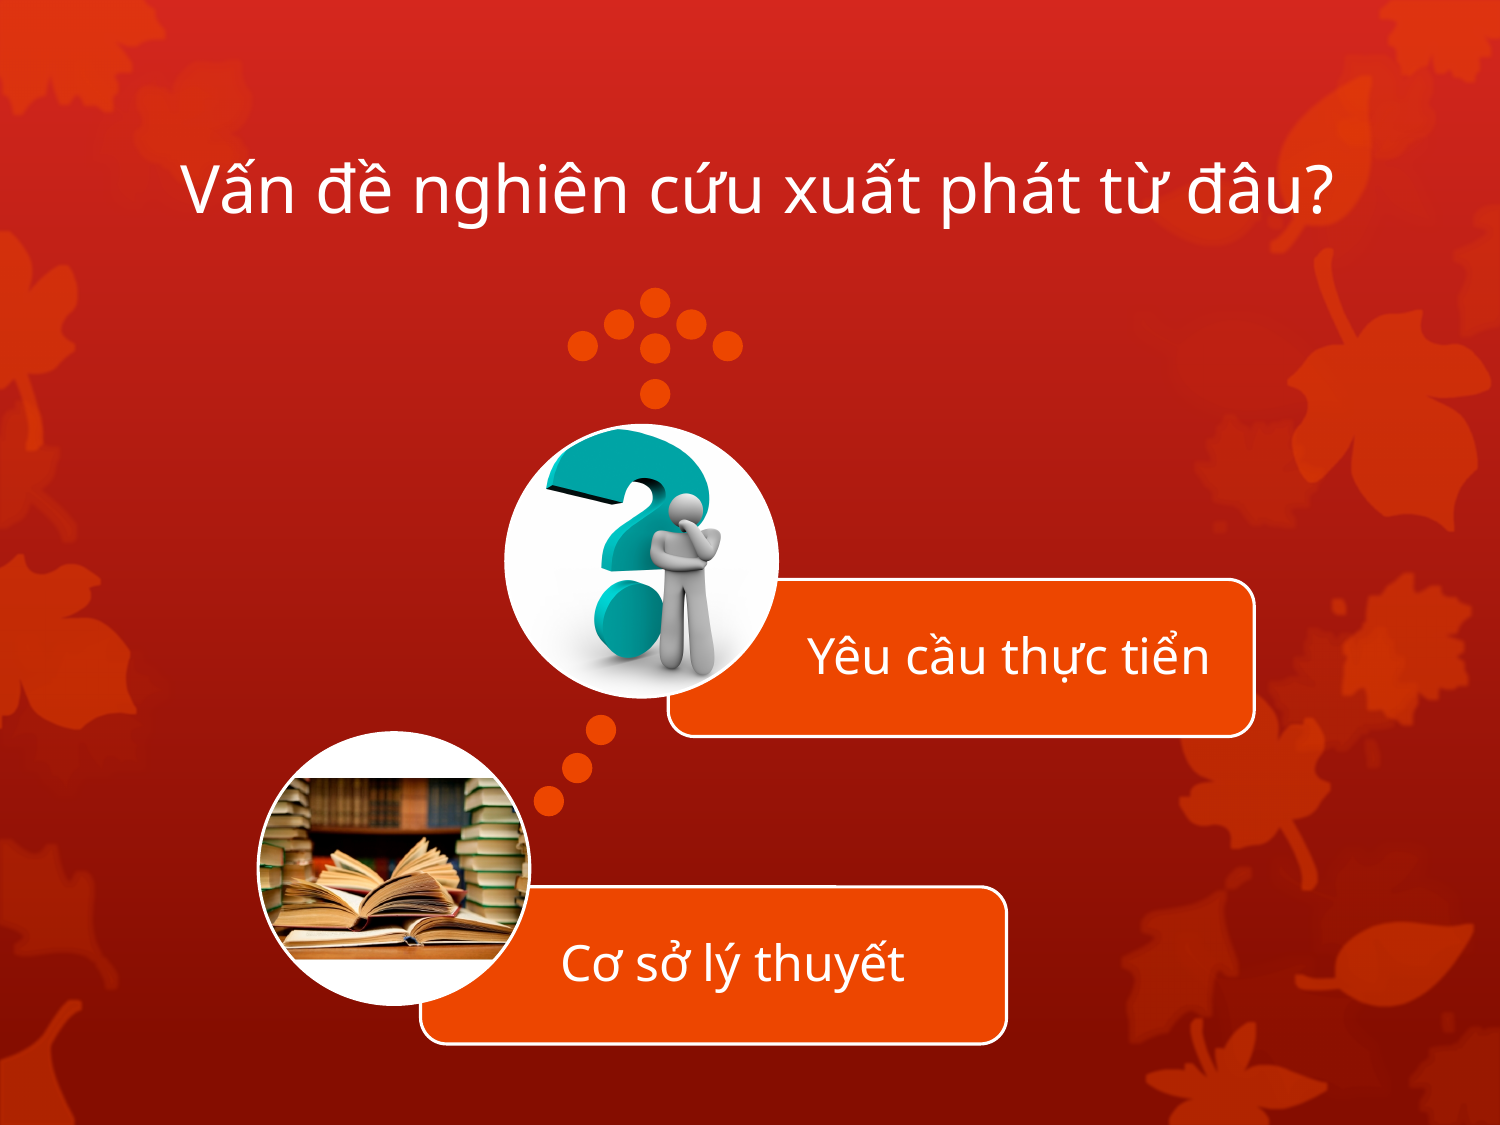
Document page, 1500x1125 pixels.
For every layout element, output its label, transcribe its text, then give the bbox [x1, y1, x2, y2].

title Vấn đề nghiên cứu xuất phát từ đâu? [165, 110, 1475, 263]
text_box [186, 286, 1326, 1047]
